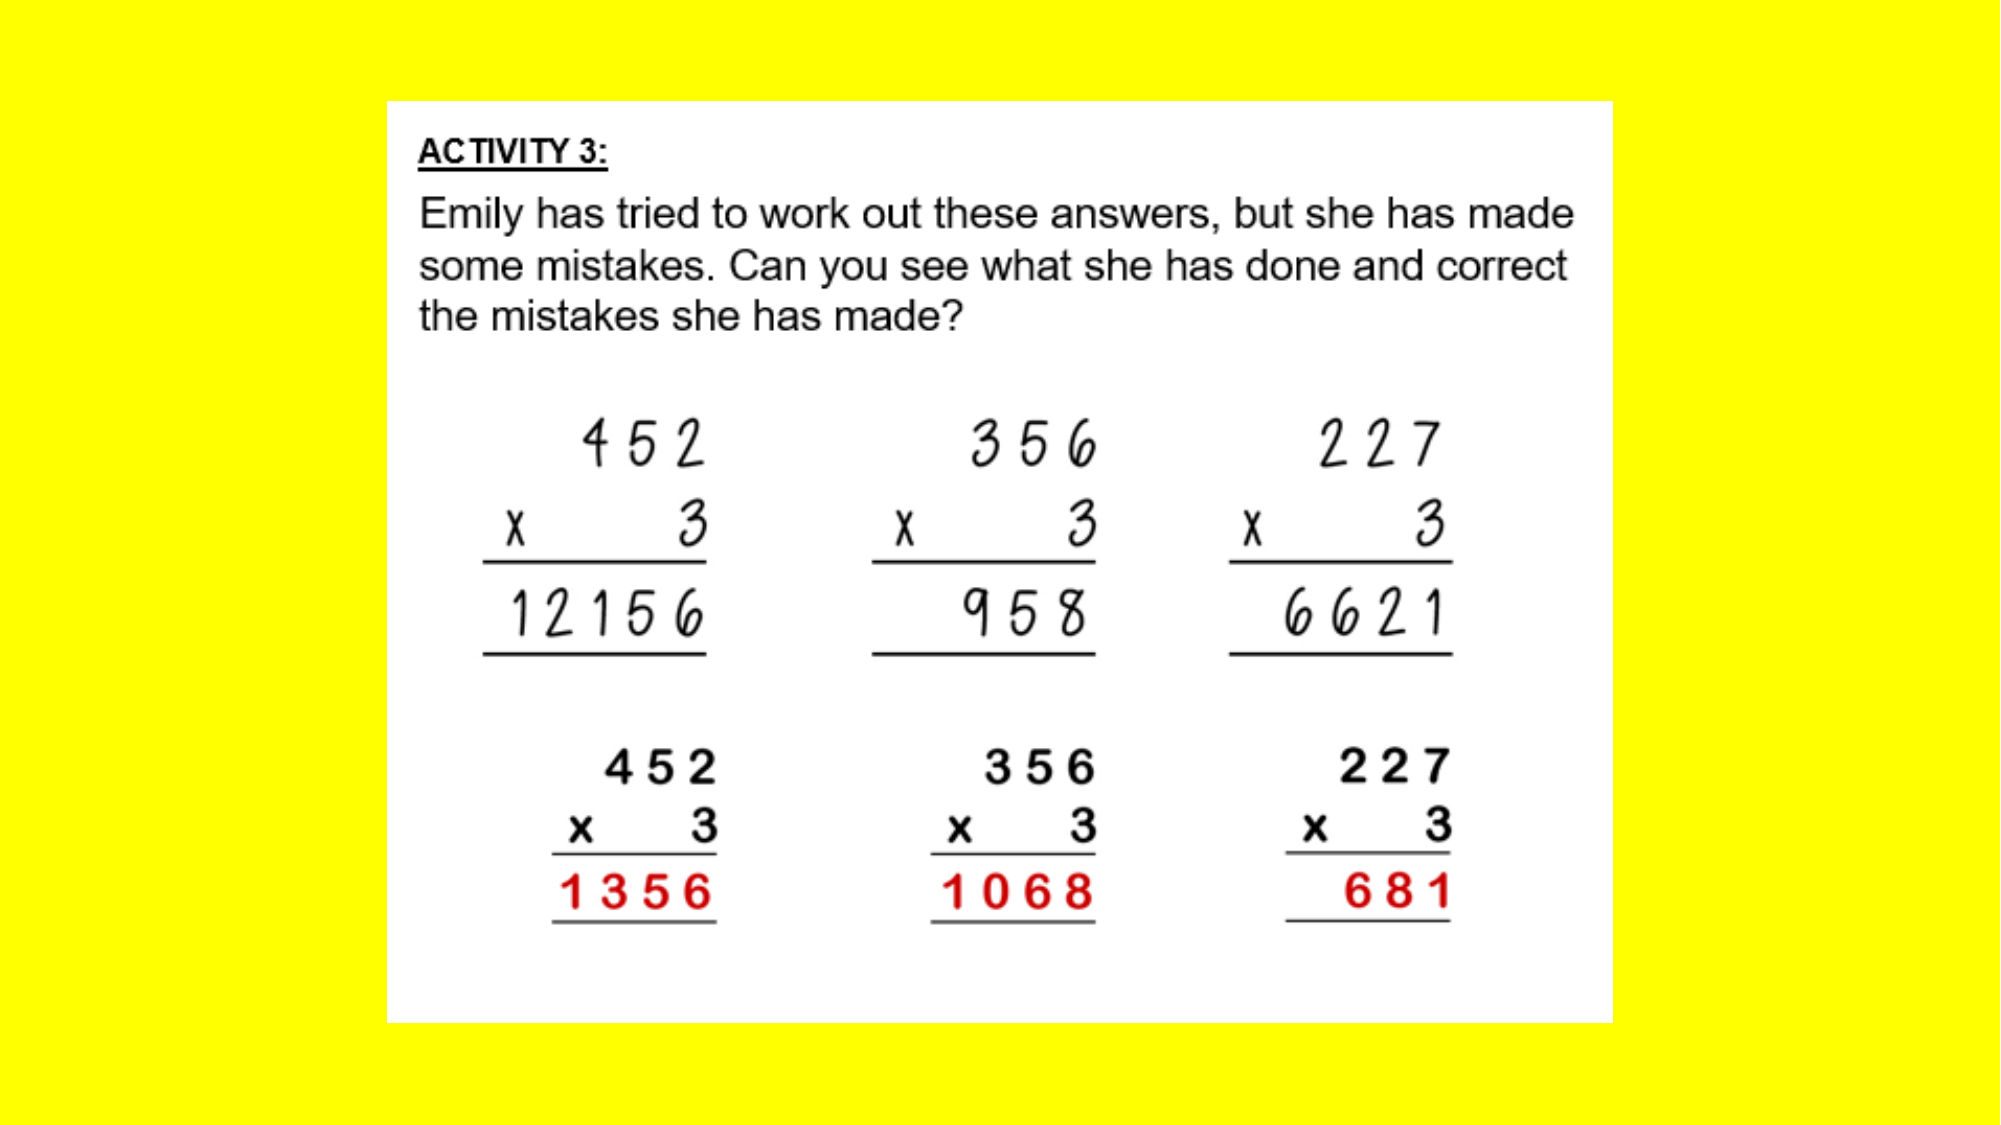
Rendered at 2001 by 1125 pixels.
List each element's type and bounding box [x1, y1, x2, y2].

picture [387, 101, 1613, 1024]
